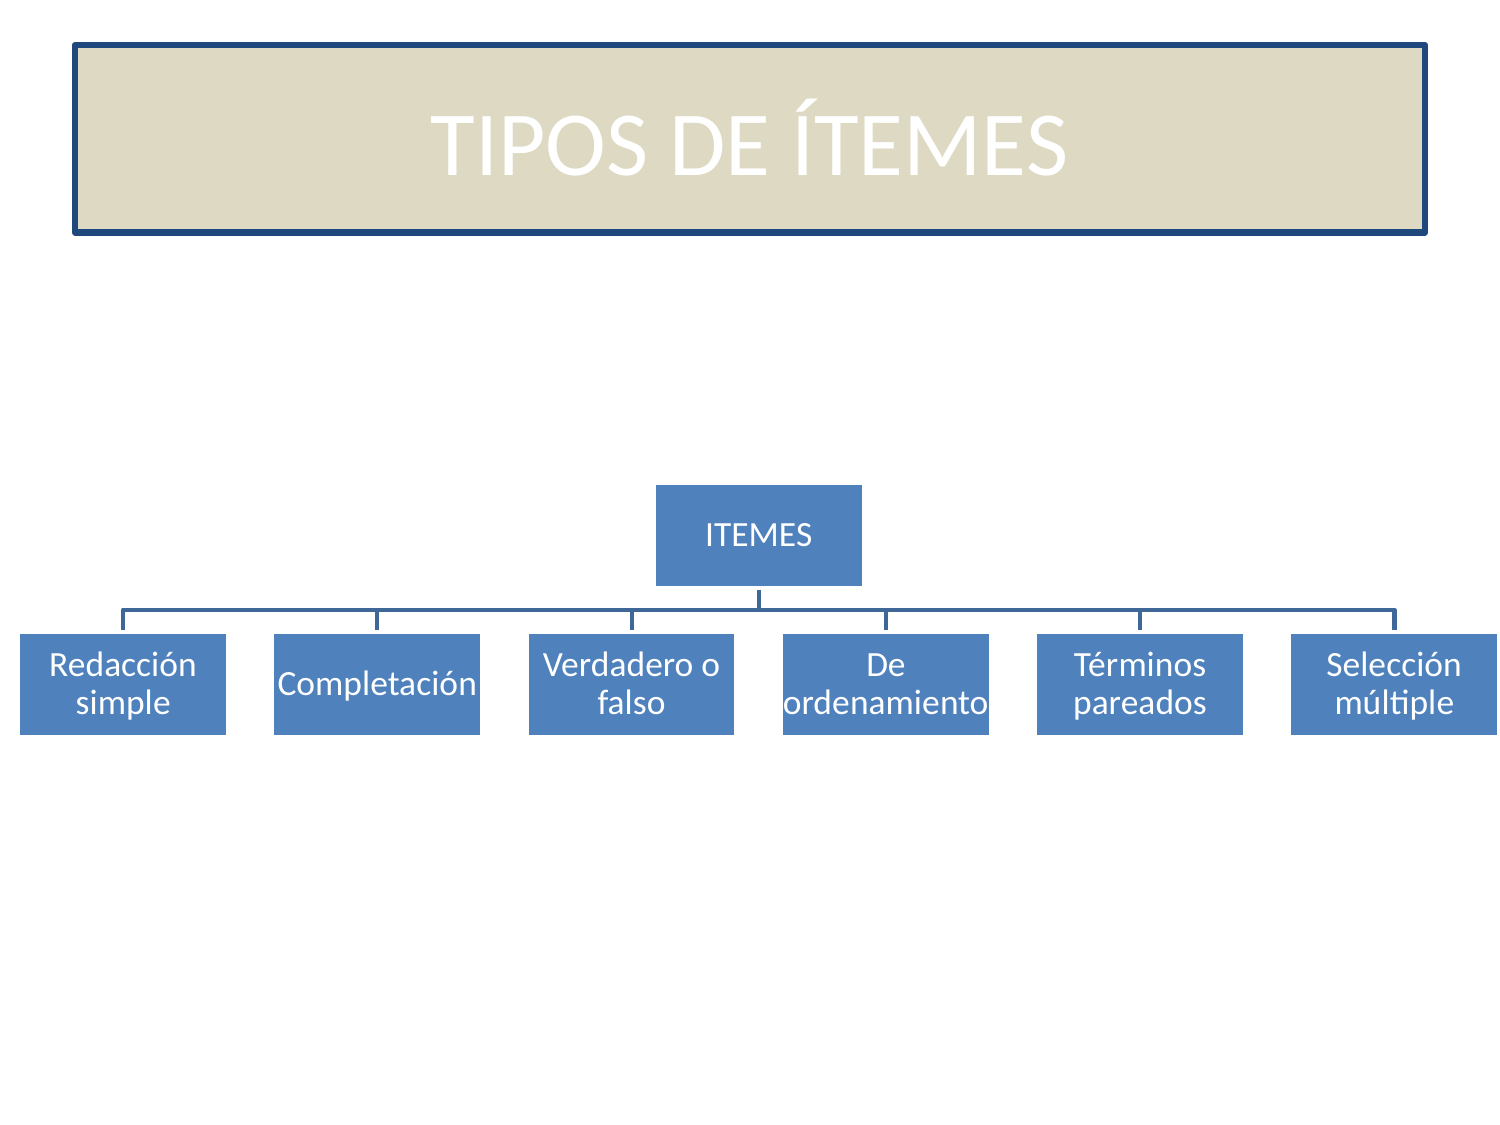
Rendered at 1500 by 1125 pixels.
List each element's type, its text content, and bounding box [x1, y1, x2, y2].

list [17, 420, 1500, 799]
title TIPOS DE ÍTEMES [75, 45, 1425, 233]
